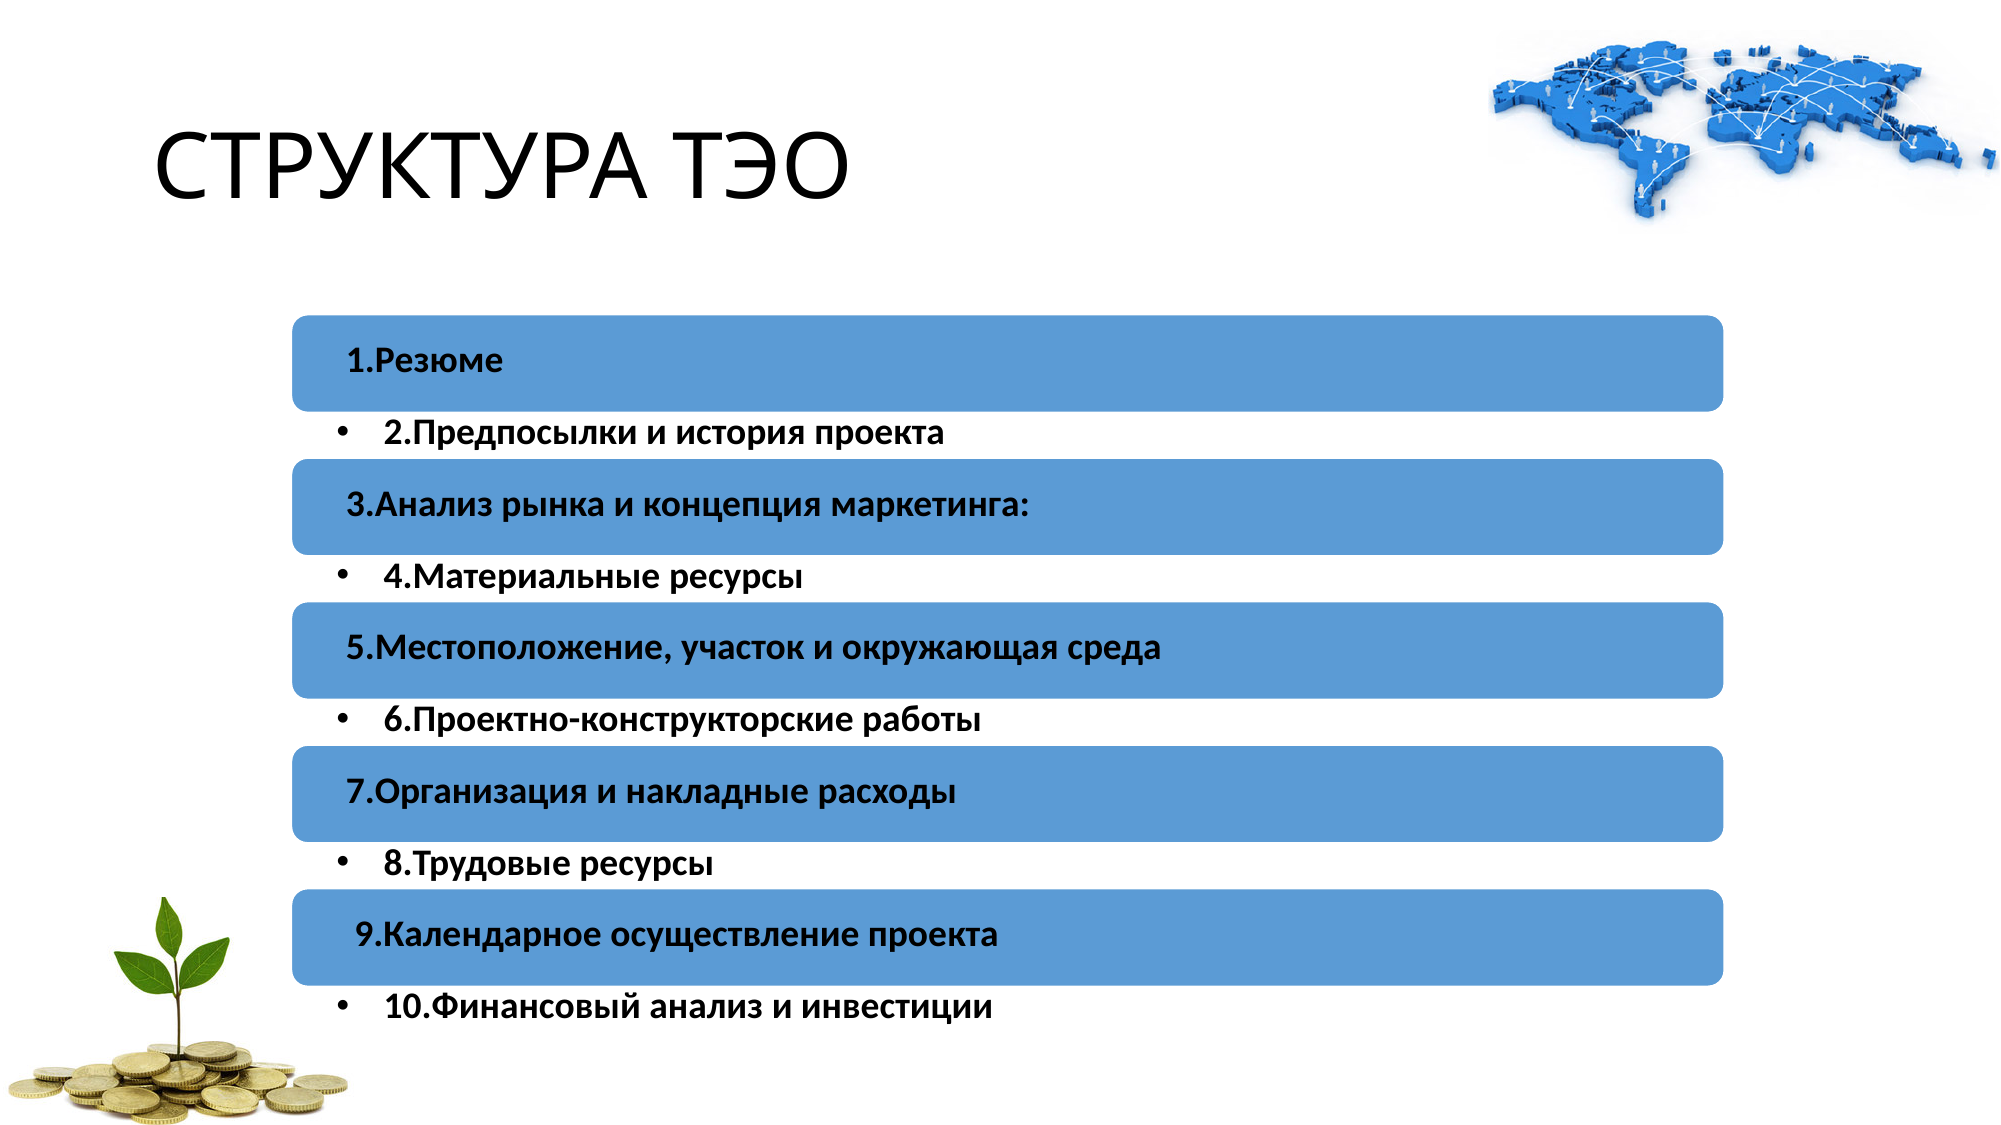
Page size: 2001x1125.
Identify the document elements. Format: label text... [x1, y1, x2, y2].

picture [1488, 30, 2000, 234]
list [291, 314, 1725, 1032]
picture [0, 897, 363, 1125]
title СТРУКТУРА ТЭО [137, 59, 1863, 278]
